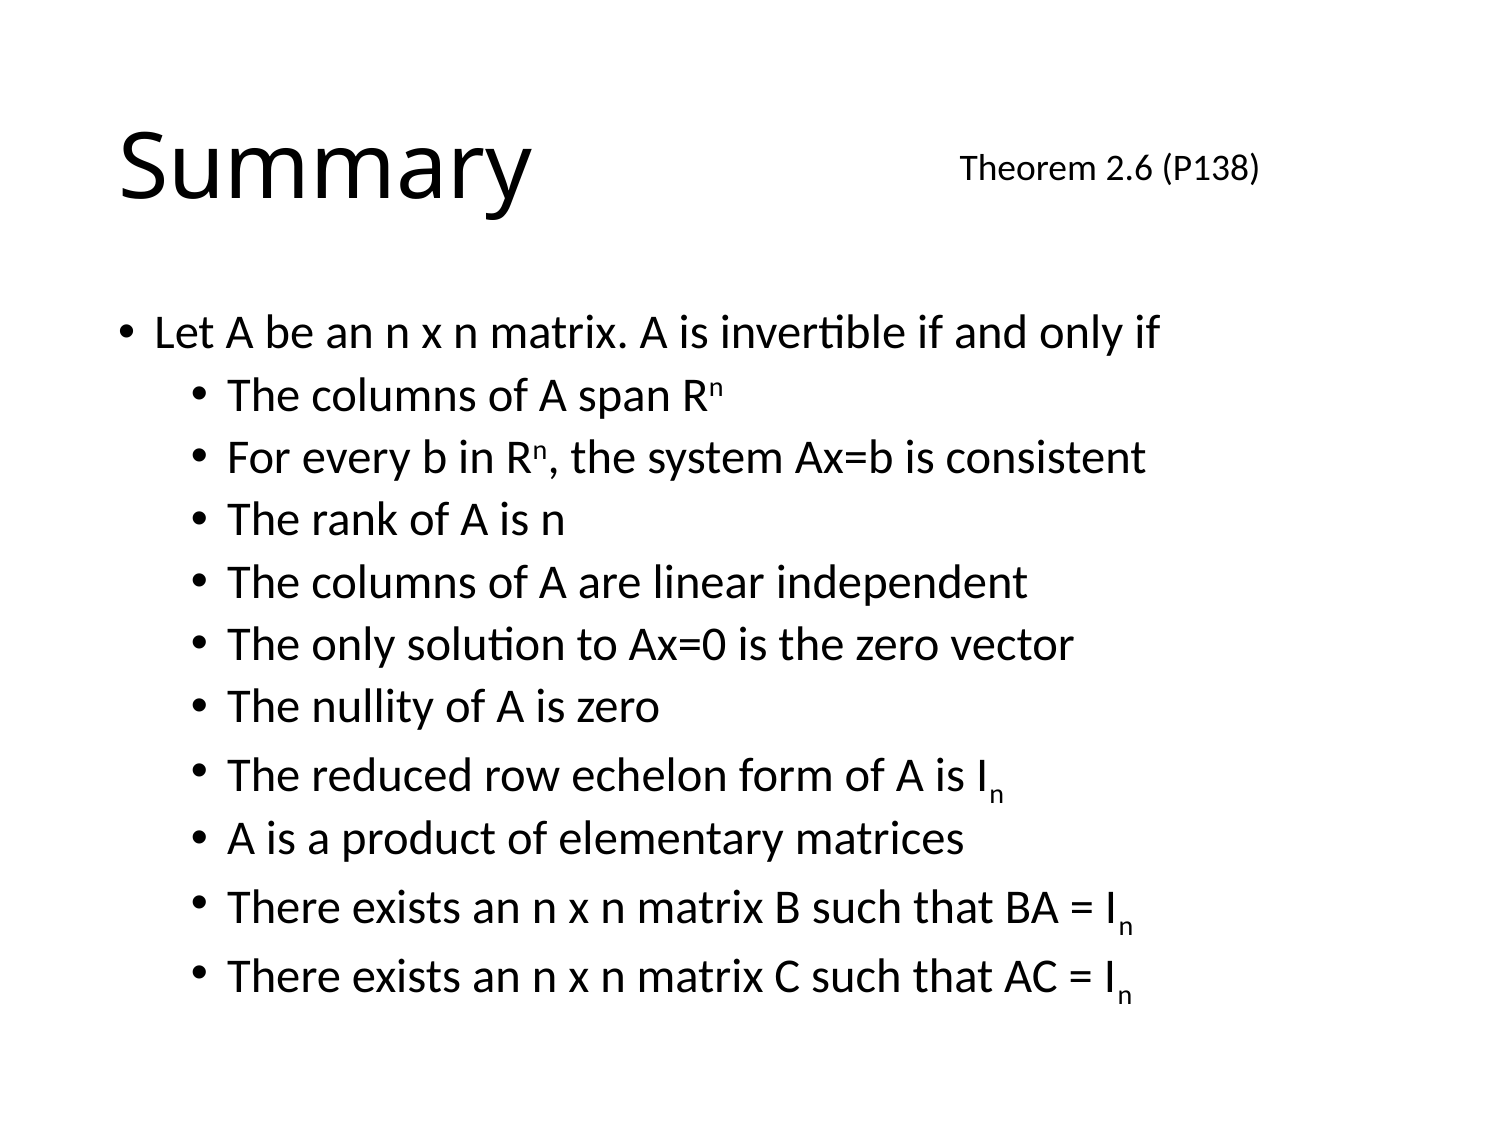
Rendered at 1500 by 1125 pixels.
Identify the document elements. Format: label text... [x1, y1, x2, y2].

title Summary [103, 59, 1397, 278]
text_box Theorem 2.6 (P138) [944, 135, 1279, 196]
list Let A be an n x n matrix. A is invertible if and only if The columns of A span Rn For every b in Rn, the system Ax=b is consistent The rank of A is n The columns of A are linear independent The only solution to Ax=0 is the zero vector The nullity of A is zero The reduced row echelon form of A is In A is a product of elementary matrices There exists an n x n matrix B such that BA = In There exists an n x n matrix C such that AC = In [103, 299, 1397, 1014]
